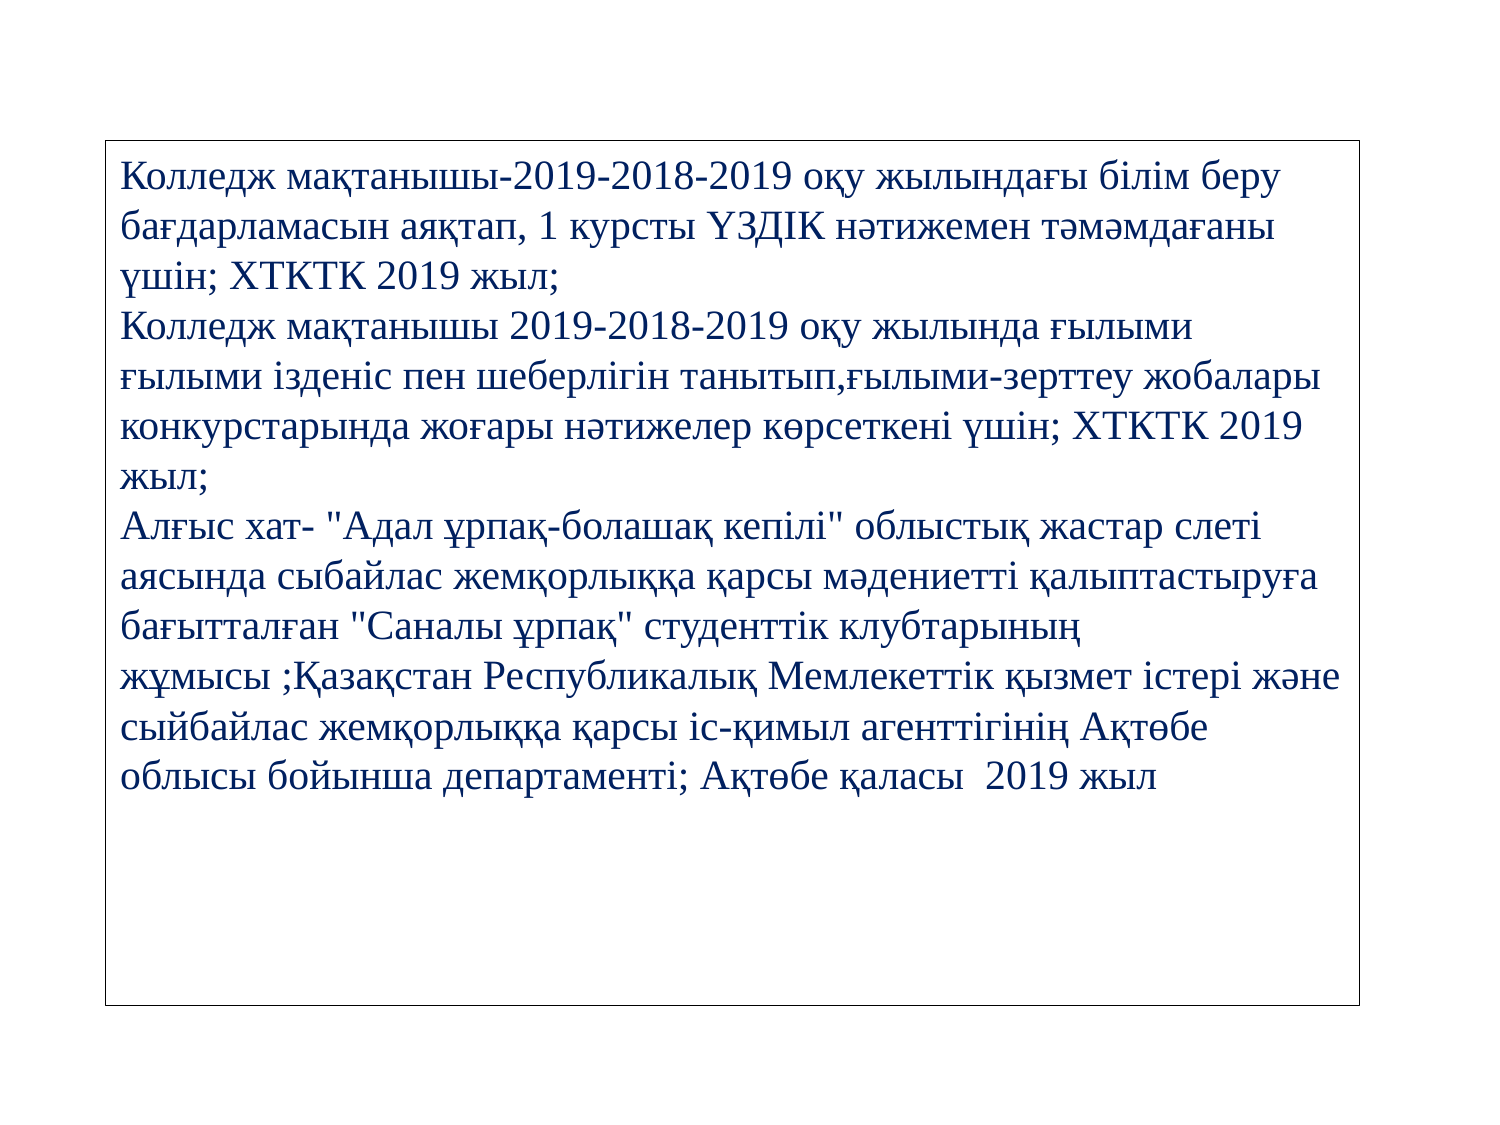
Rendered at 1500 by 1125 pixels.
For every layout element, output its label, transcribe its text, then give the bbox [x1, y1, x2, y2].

text_box [656, 585, 1125, 646]
text_box [681, 610, 1150, 671]
text_box [304, 456, 1383, 652]
text_box [128, 81, 1383, 457]
text_box Колледж мақтанышы-2019-2018-2019 оқу жылындағы білім беру бағдарламасын аяқтап, 1 курсты ҮЗДІК нәтижемен тәмәмдағаны үшін; ХТКТК 2019 жыл; Колледж мақтанышы 2019-2018-2019 оқу жылында ғылыми ғылыми ізденіс пен шеберлігін танытып,ғылыми-зерттеу жобалары конкурстарында жоғары нәтижелер көрсеткені үшін; ХТКТК 2019 жыл; Алғыс хат- "Адал ұрпақ-болашақ кепілі" облыстық жастар слеті аясында сыбайлас жемқорлыққа қарсы мәдениетті қалыптастыруға бағытталған "Саналы ұрпақ" студенттік клубтарының жұмысы ;Қазақстан Республикалық Мемлекеттік қызмет істері және сыйбайлас жемқорлыққа қарсы іс-қимыл агенттігінің Ақтөбе облысы бойынша департаменті; Ақтөбе қаласы 2019 жыл [105, 140, 1360, 1006]
